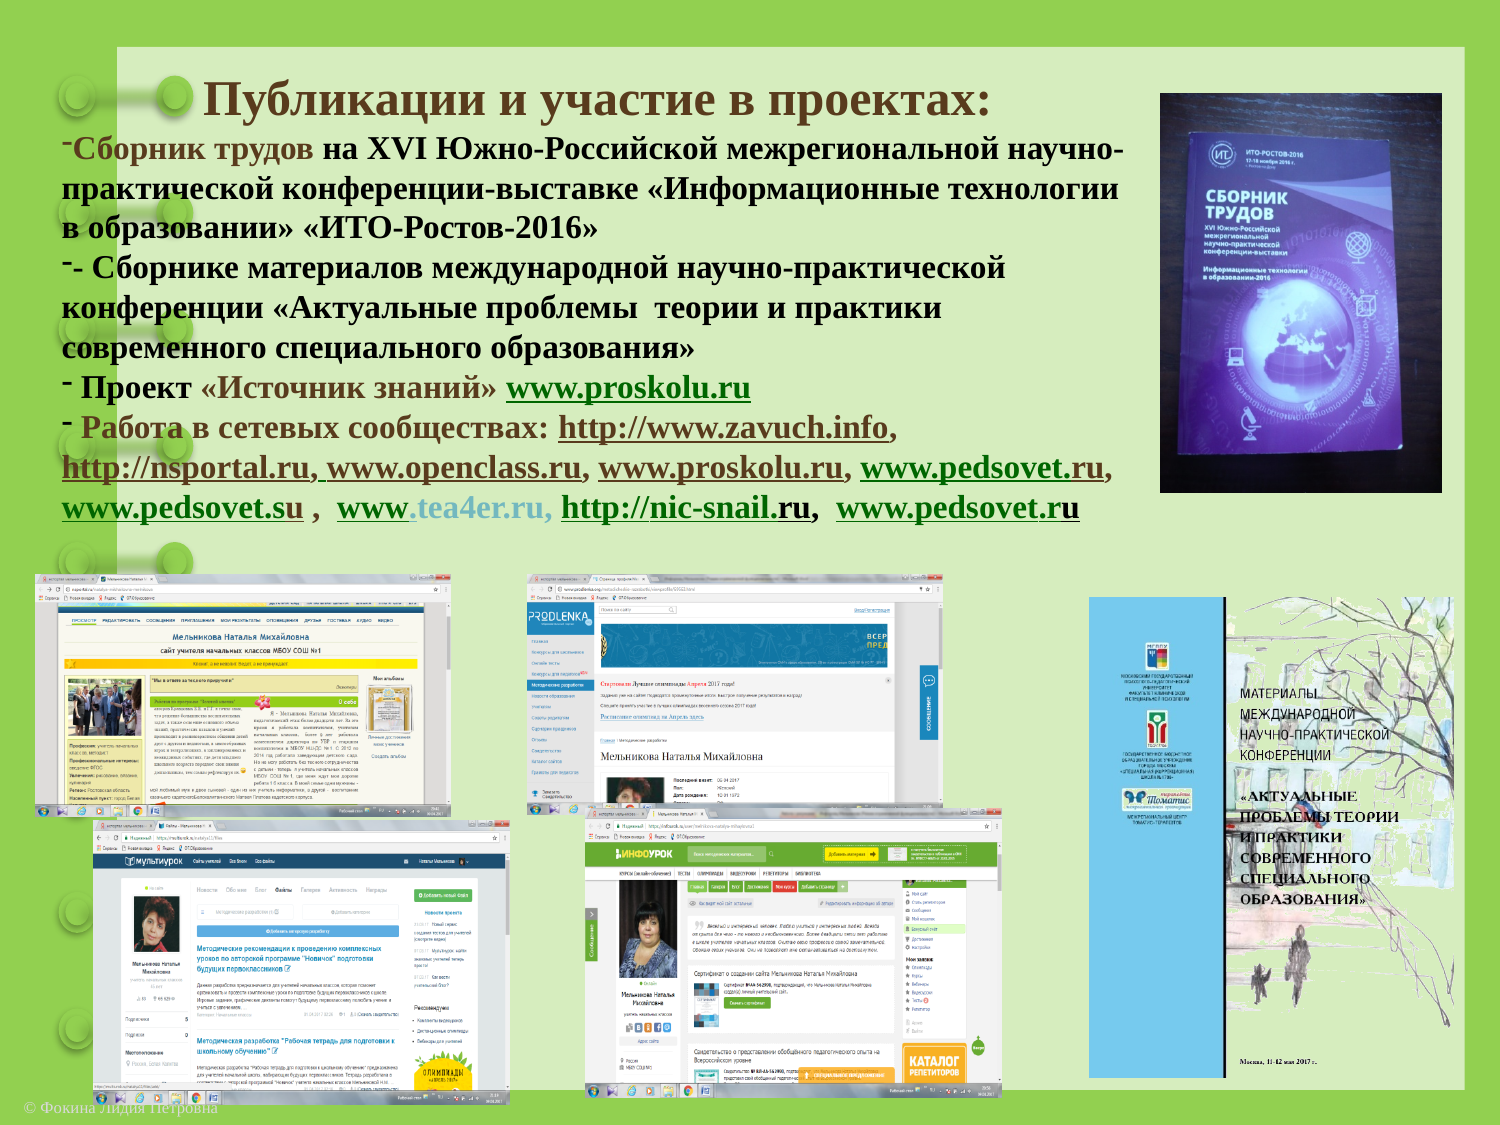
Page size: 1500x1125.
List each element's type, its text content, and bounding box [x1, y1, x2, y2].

picture [93, 820, 510, 1105]
picture [1089, 597, 1454, 1079]
picture [527, 573, 1002, 1098]
picture [1159, 93, 1442, 493]
text_box Публикации и участие в проектах: Сборник трудов на XVI Южно-Российской межрегиональной научно-практической конференции-выставке «Информационные технологии в образовании» «ИТО-Ростов-2016» - Сборнике материалов международной научно-практической конференции «Актуальные проблемы теории и практики современного специального образования» Проект «Источник знаний» www.proskolu.ru Работа в сетевых сообществах: http://www.zavuch.info, http://nsportal.ru, www.openclass.ru, www.proskolu.ru, www.pedsovet.ru, www.pedsovet.su , www.tea4er.ru, http://nic-snail.ru, www.pedsovet.ru [46, 58, 1149, 578]
picture [34, 573, 451, 817]
